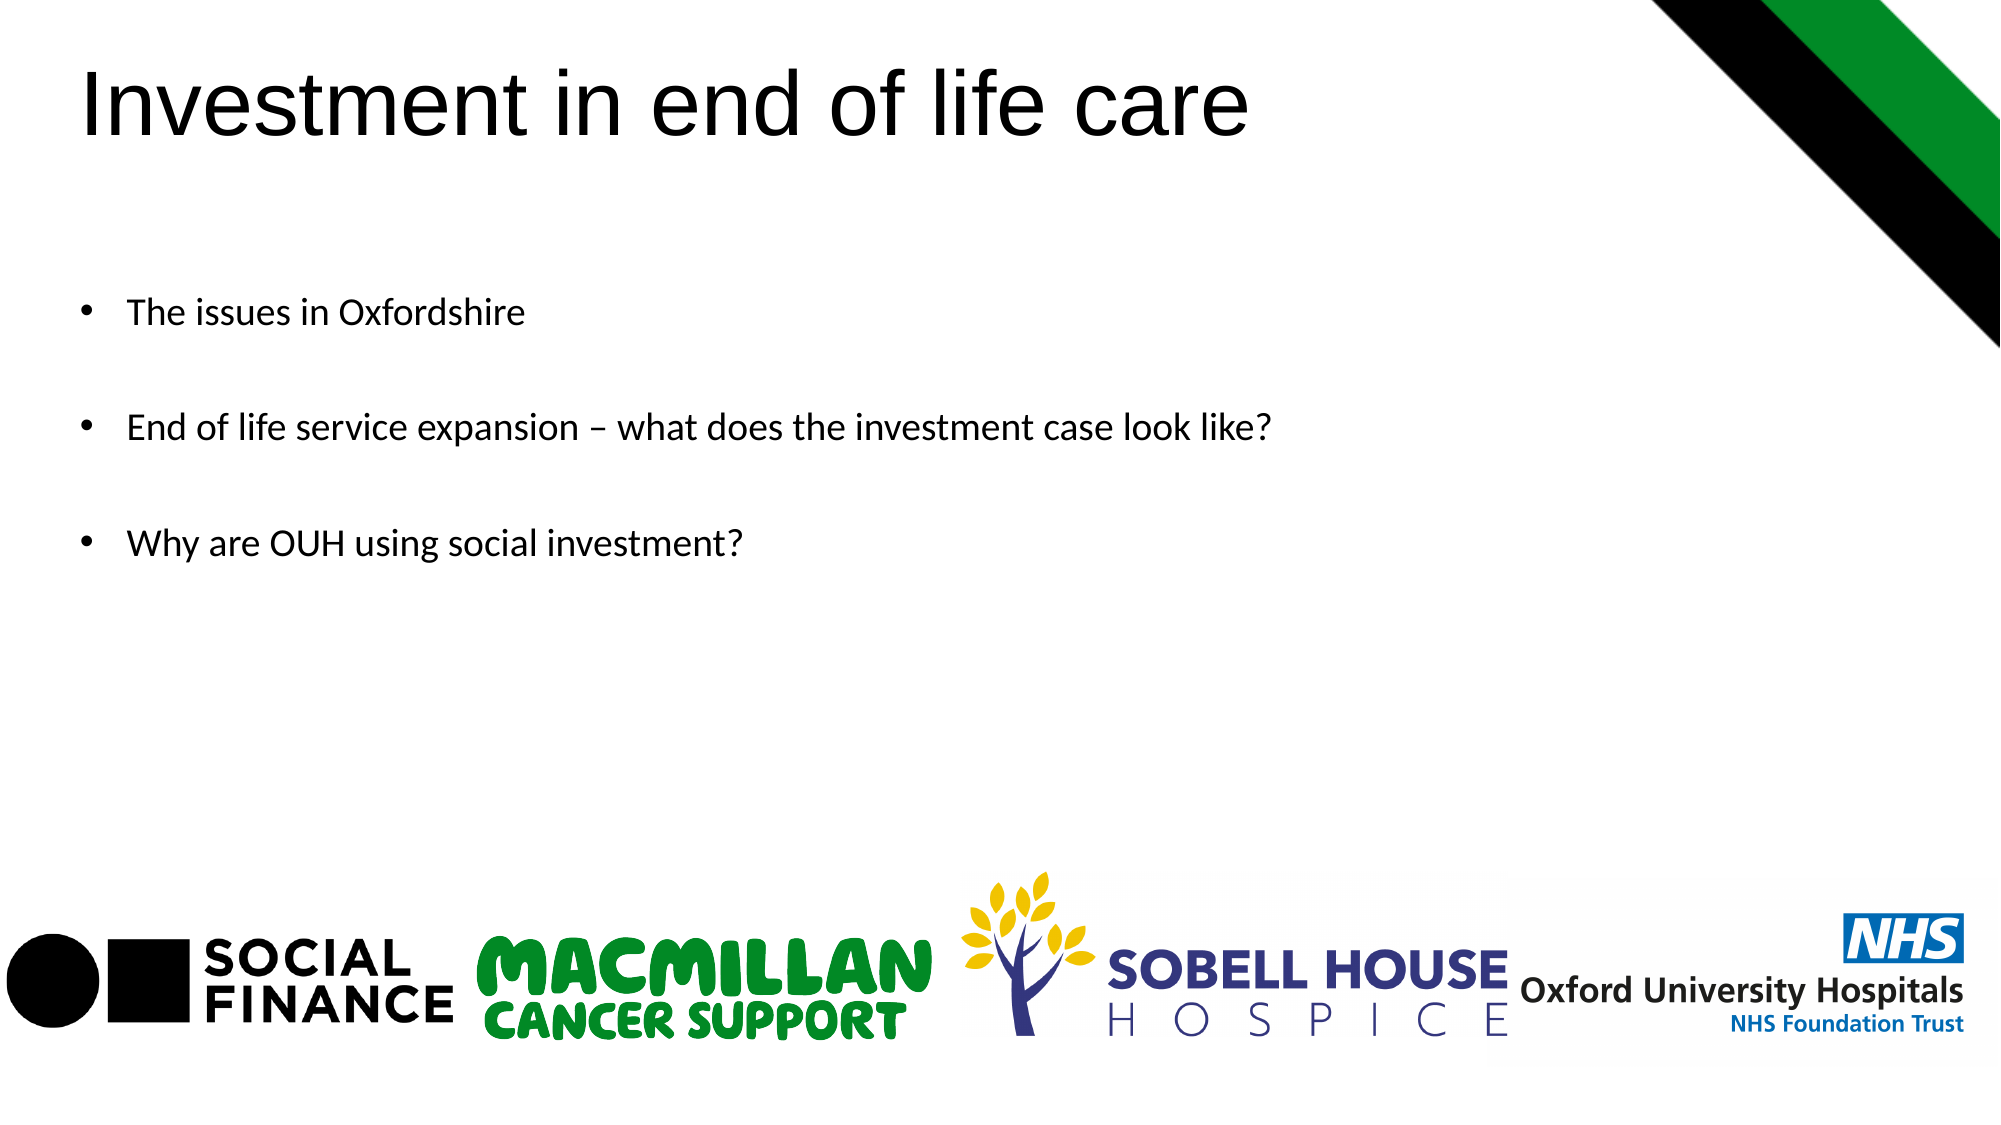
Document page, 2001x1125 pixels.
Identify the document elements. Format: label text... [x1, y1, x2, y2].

subtitle The issues in Oxfordshire End of life service expansion – what does the investment case look like? Why are OUH using social investment? [64, 230, 1874, 871]
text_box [0, 871, 1998, 1067]
title Investment in end of life care [64, 30, 1572, 163]
picture [1572, 0, 2000, 402]
